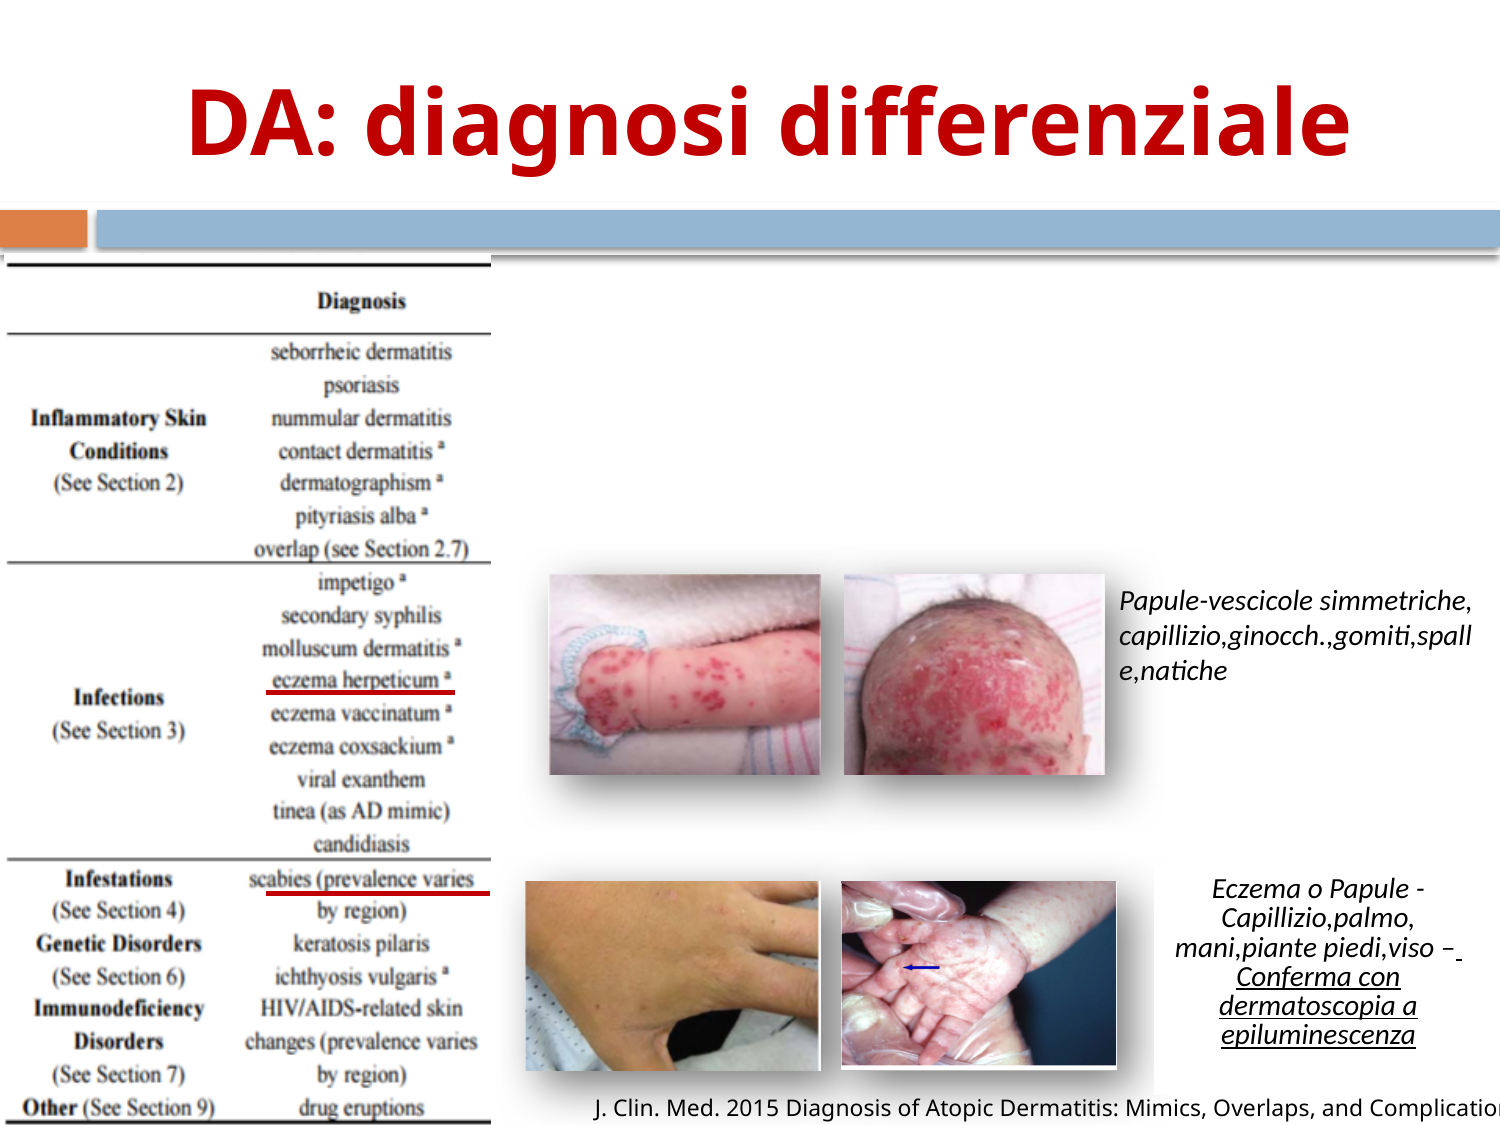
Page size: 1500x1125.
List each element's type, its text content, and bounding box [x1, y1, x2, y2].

title DA: diagnosi differenziale [100, 37, 1438, 200]
text_box J. Clin. Med. 2015 Diagnosis of Atopic Dermatitis: Mimics, Overlaps, and Complications [580, 1086, 1500, 1125]
picture [3, 253, 491, 1125]
table_header Eczema o Papule - Capillizio,palmo, mani,piante piedi,viso – Conferma con dermatoscopia a epiluminescenza [1155, 870, 1481, 1086]
picture [525, 881, 822, 1071]
picture [548, 573, 822, 776]
text_box Papule-vescicole simmetriche, capillizio,ginocch.,gomiti,spalle,natiche [1137, 574, 1495, 694]
picture [841, 881, 1117, 1071]
picture [844, 573, 1105, 776]
